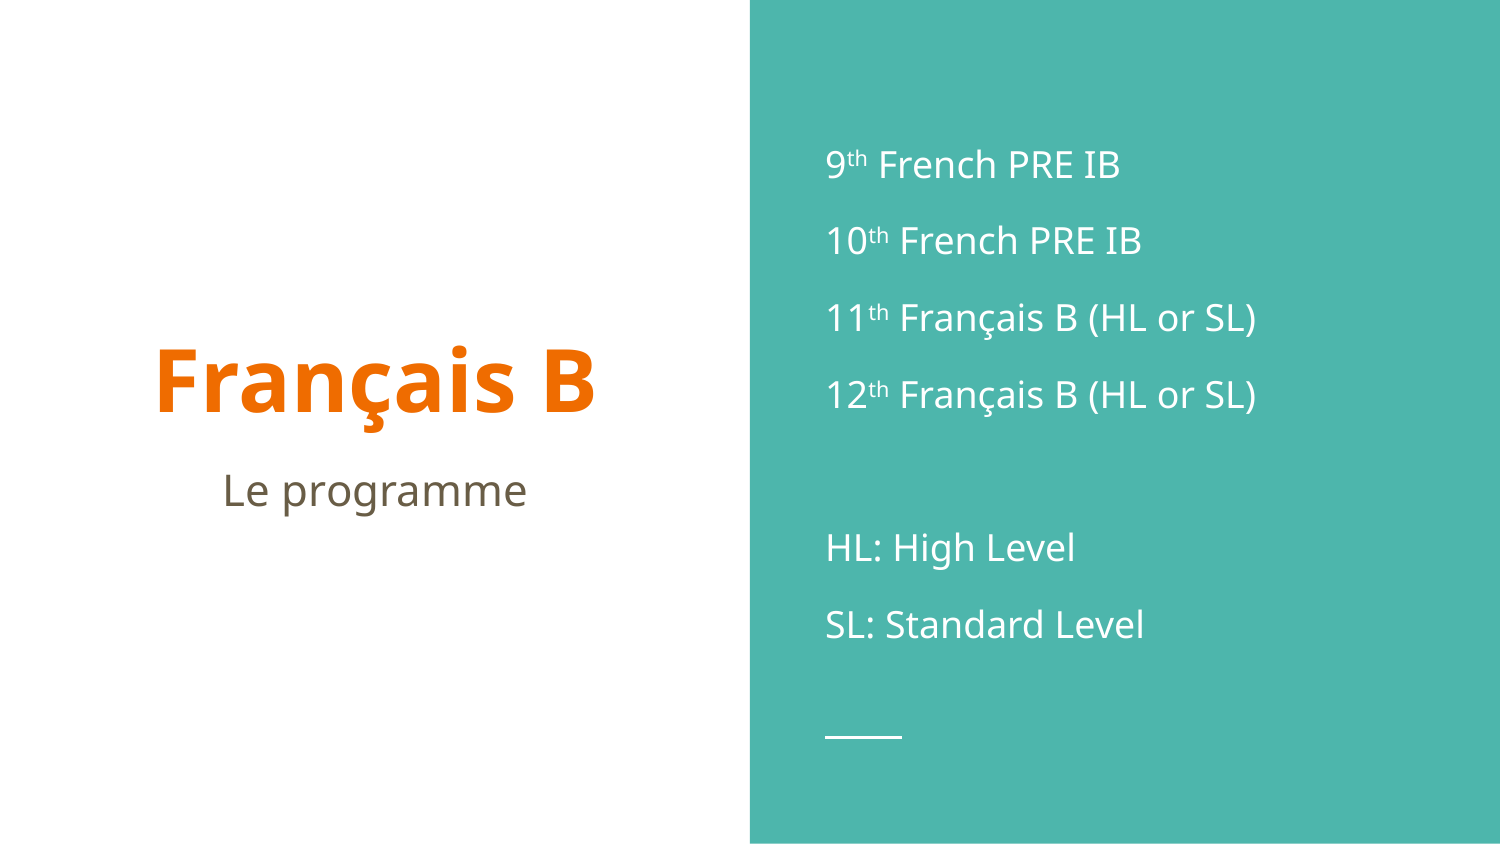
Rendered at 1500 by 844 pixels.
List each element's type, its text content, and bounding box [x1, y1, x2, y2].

title Français B [43, 170, 708, 446]
subtitle Le programme [43, 447, 708, 650]
list 9th French PRE IB 10th French PRE IB 11th Français B (HL or SL) 12th Français B (HL or SL) HL: High Level SL: Standard Level [810, 118, 1440, 725]
